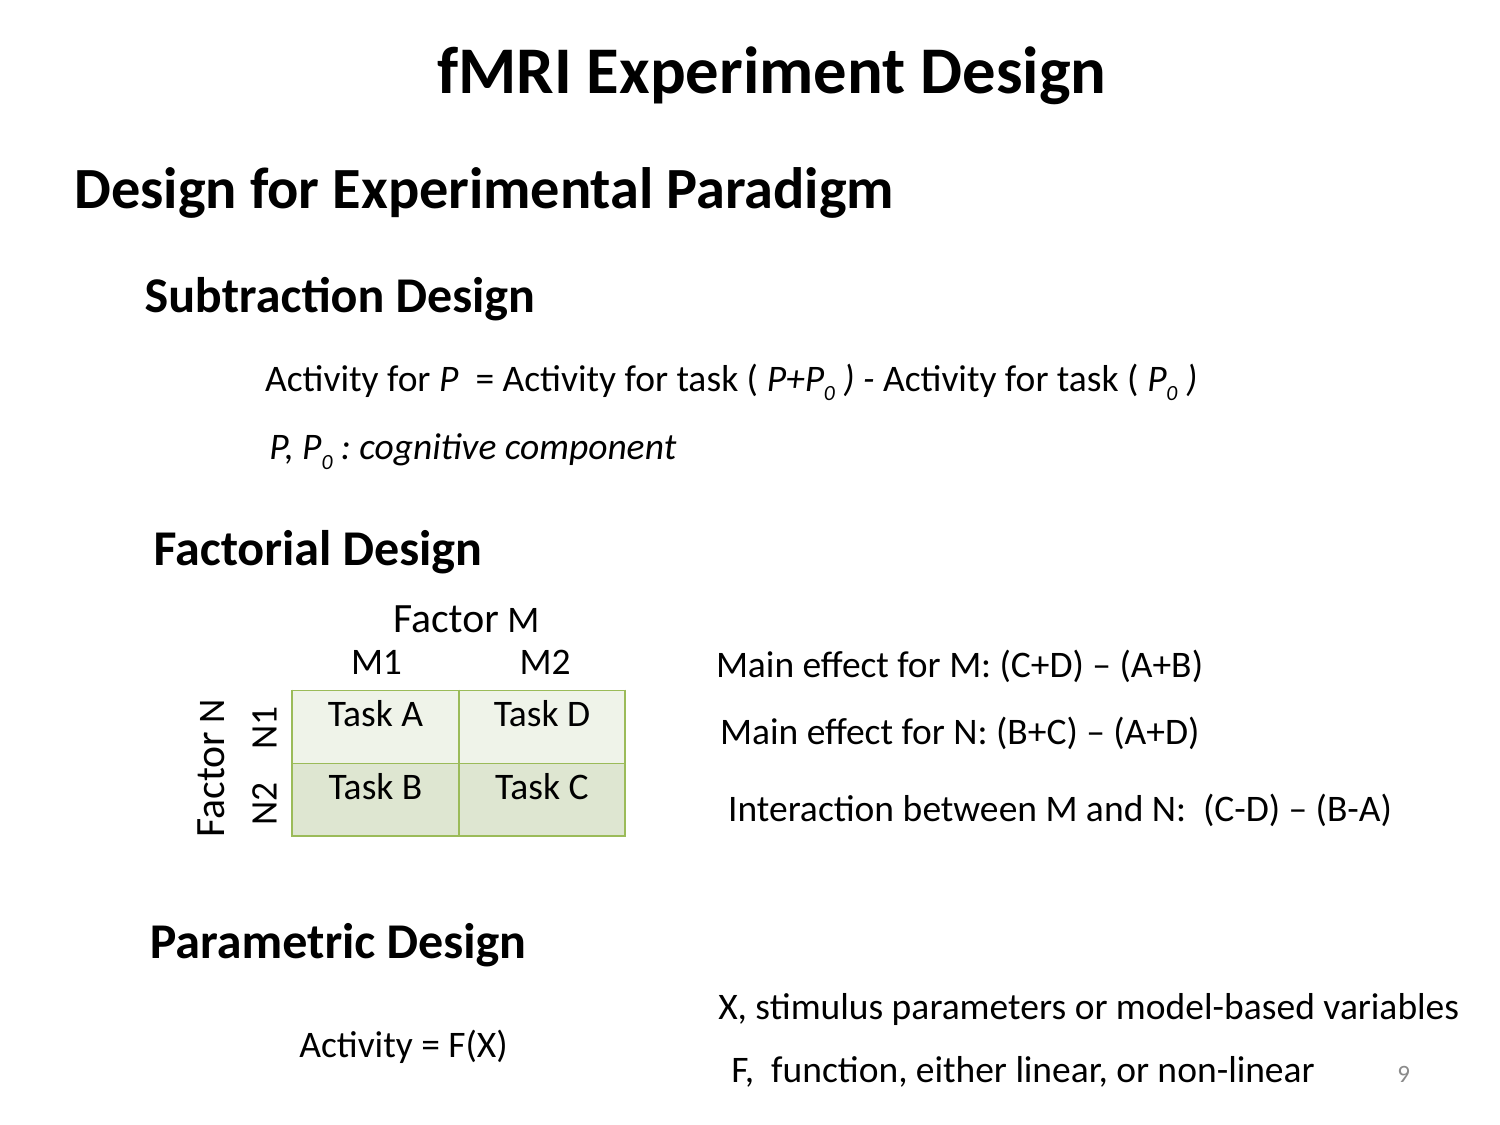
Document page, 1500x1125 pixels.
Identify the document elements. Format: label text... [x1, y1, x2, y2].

text_box Activity = F(X) [284, 1012, 523, 1073]
text_box fMRI Experiment Design [422, 19, 1123, 115]
text_box Factor M [378, 583, 555, 649]
text_box P, P0 : cognitive component [254, 415, 692, 481]
text_box Activity for P = Activity for task ( P+P0 ) - Activity for task ( P0 ) [250, 346, 1221, 413]
text_box Main effect for M: (C+D) – (A+B) [701, 632, 1253, 693]
table_header Task A [293, 691, 458, 763]
table_header Task D [460, 691, 624, 763]
text_box F, function, either linear, or non-linear [716, 1037, 1331, 1098]
table_cell Task B [293, 764, 458, 835]
text_box Factor N [175, 683, 240, 853]
text_box Design for Experimental Paradigm [59, 142, 910, 228]
text_box N2 [231, 767, 292, 841]
text_box X, stimulus parameters or model-based variables [703, 974, 1500, 1035]
text_box M1 [336, 629, 417, 690]
text_box Interaction between M and N: (C-D) – (B-A) [713, 776, 1417, 837]
text_box N1 [231, 691, 292, 765]
text_box Parametric Design [134, 901, 553, 977]
text_box Main effect for N: (B+C) – (A+D) [705, 699, 1241, 760]
slide_number 9 [1074, 1042, 1425, 1103]
text_box Factorial Design [127, 507, 498, 583]
text_box Subtraction Design [129, 255, 551, 331]
text_box M2 [504, 629, 586, 690]
table_cell Task C [460, 764, 624, 835]
